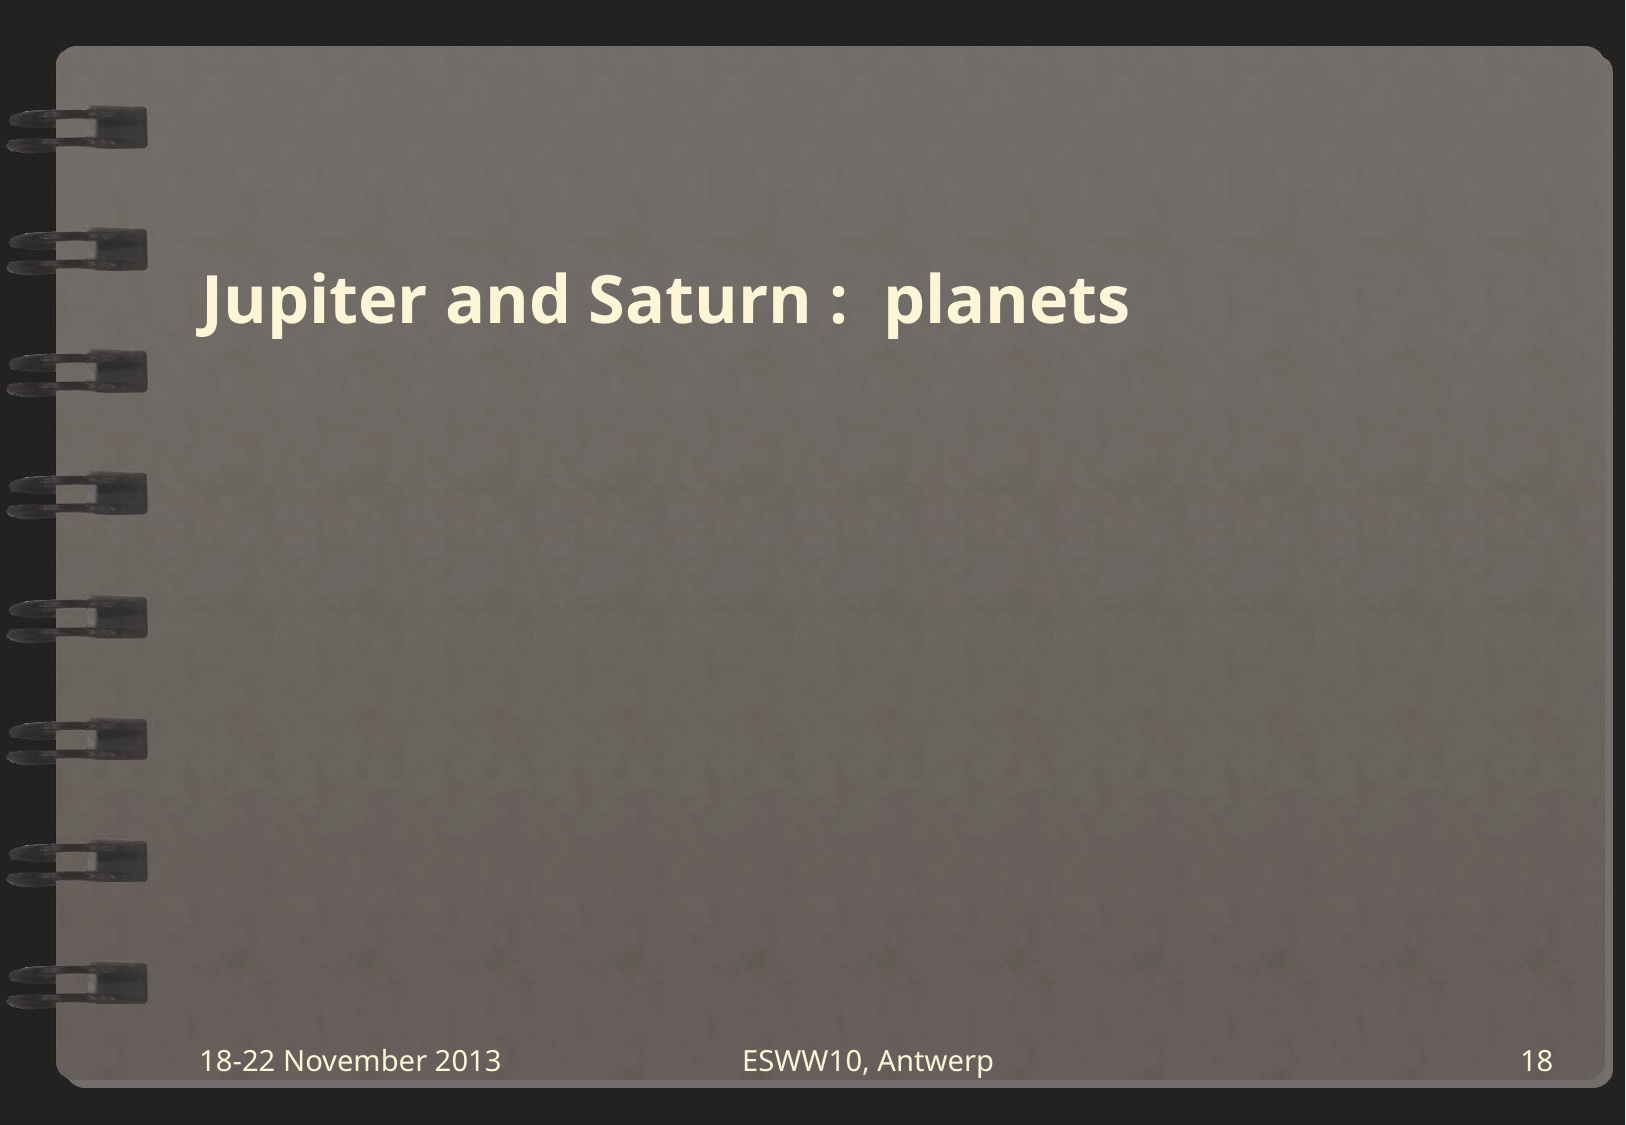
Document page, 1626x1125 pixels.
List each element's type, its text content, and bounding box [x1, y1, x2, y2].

slide_number 17 [1176, 1035, 1569, 1091]
footer ESWW10, Antwerp [605, 1035, 1132, 1091]
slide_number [184, 1035, 553, 1091]
picture [0, 0, 1626, 1125]
